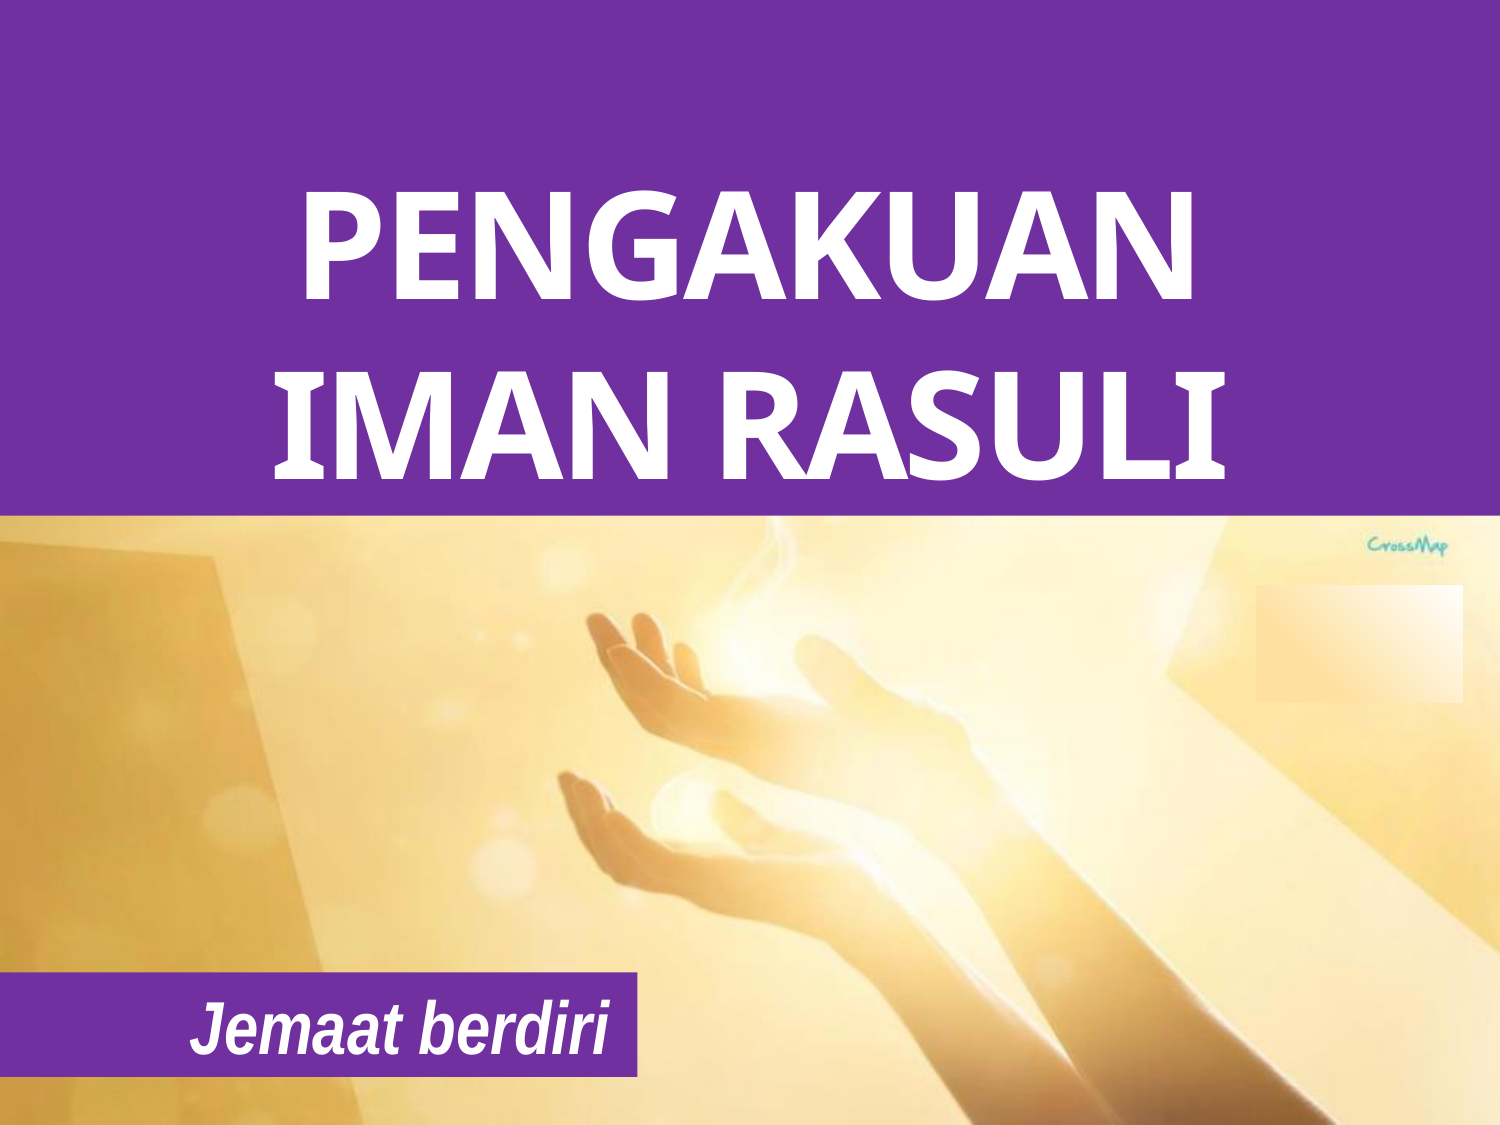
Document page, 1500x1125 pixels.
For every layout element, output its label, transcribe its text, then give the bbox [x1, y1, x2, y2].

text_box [0, 515, 1500, 1125]
text_box PENGAKUAN IMAN RASULI [0, 0, 1500, 515]
